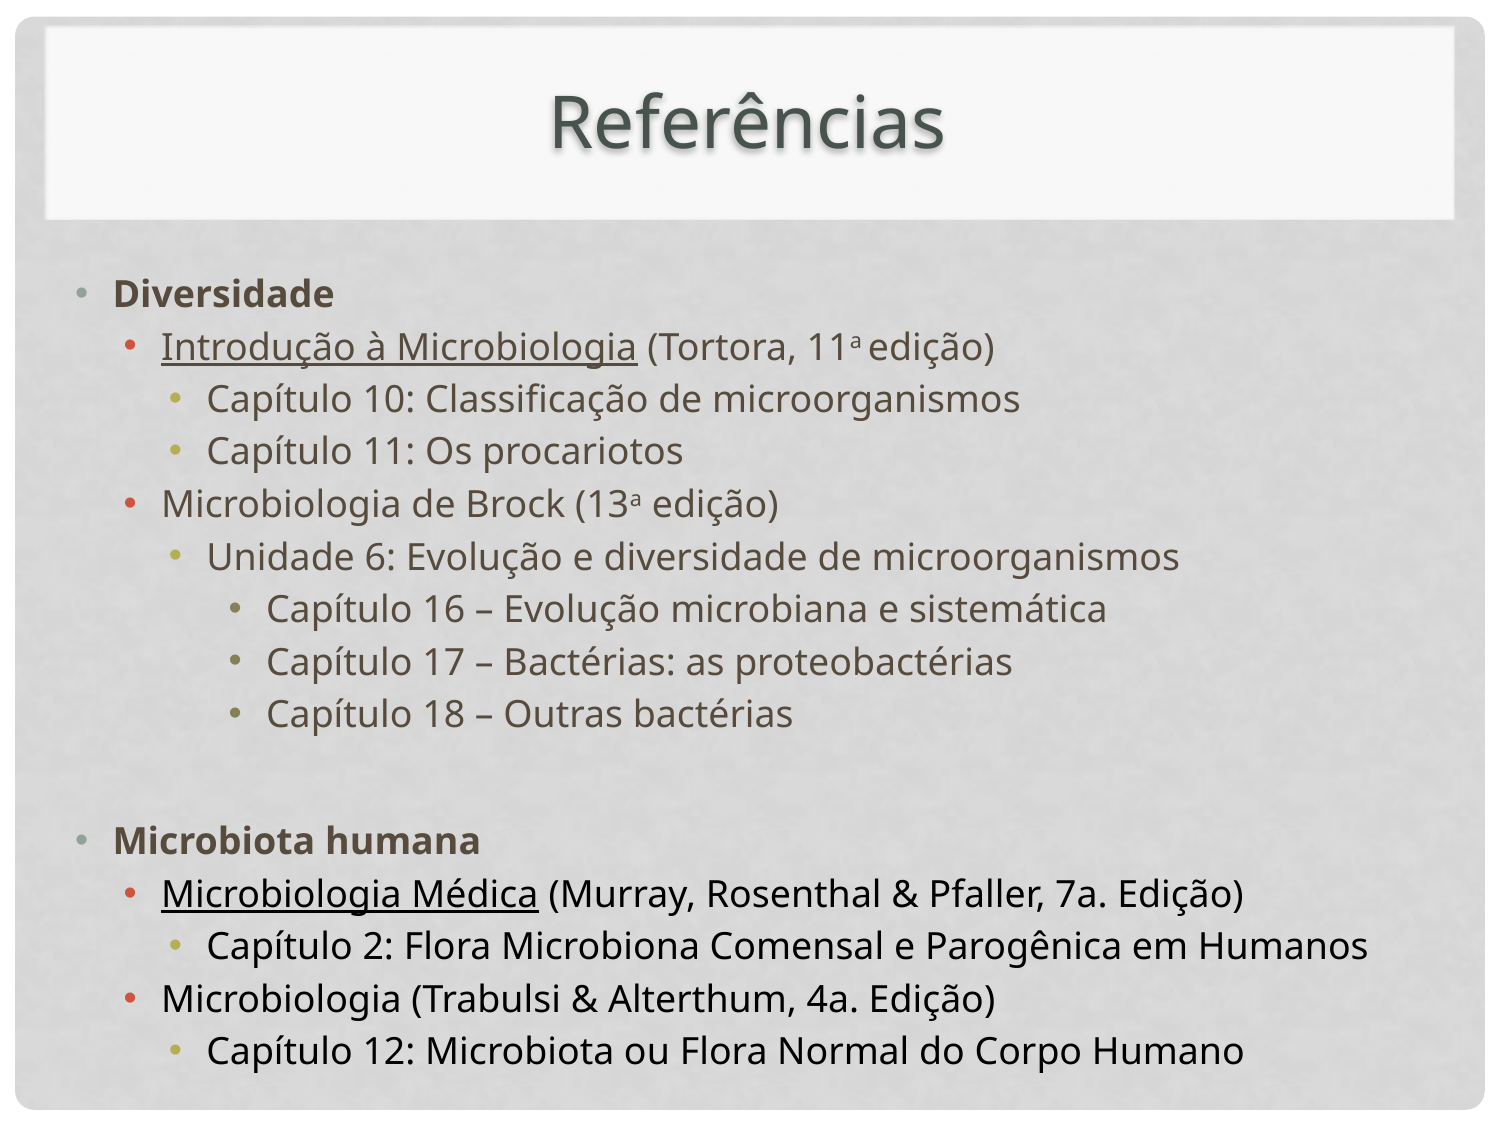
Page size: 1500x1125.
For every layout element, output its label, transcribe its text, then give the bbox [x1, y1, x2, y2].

title Referências [69, 42, 1425, 197]
list Diversidade Introdução à Microbiologia (Tortora, 11a edição) Capítulo 10: Classificação de microorganismos Capítulo 11: Os procariotos Microbiologia de Brock (13a edição) Unidade 6: Evolução e diversidade de microorganismos Capítulo 16 – Evolução microbiana e sistemática Capítulo 17 – Bactérias: as proteobactérias Capítulo 18 – Outras bactérias Microbiota humana Microbiologia Médica (Murray, Rosenthal & Pfaller, 7a. Edição) Capítulo 2: Flora Microbiona Comensal e Parogênica em Humanos Microbiologia (Trabulsi & Alterthum, 4a. Edição) Capítulo 12: Microbiota ou Flora Normal do Corpo Humano [41, 262, 1448, 1106]
picture [15, 16, 1485, 1110]
